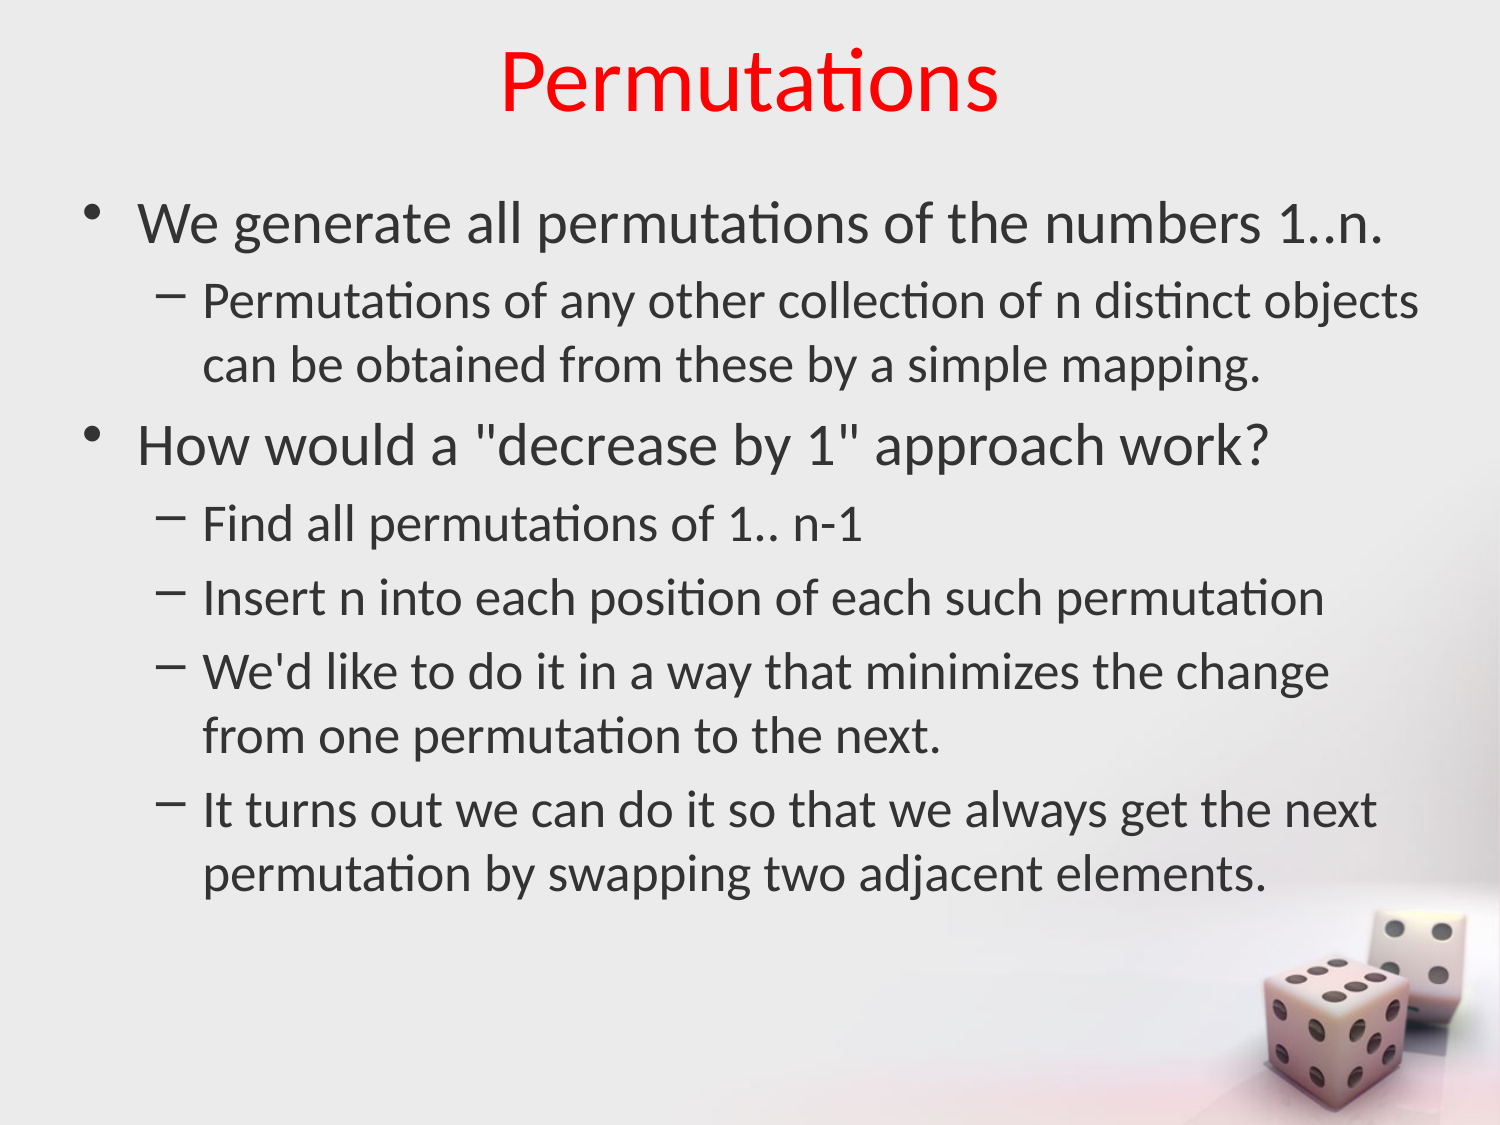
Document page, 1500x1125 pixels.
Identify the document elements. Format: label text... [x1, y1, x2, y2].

picture [0, 0, 1500, 1125]
list We generate all permutations of the numbers 1..n. Permutations of any other collection of n distinct objects can be obtained from these by a simple mapping. How would a "decrease by 1" approach work? Find all permutations of 1.. n-1 Insert n into each position of each such permutation We'd like to do it in a way that minimizes the change from one permutation to the next. It turns out we can do it so that we always get the next permutation by swapping two adjacent elements. [74, 174, 1426, 1051]
title Permutations [74, 0, 1426, 151]
